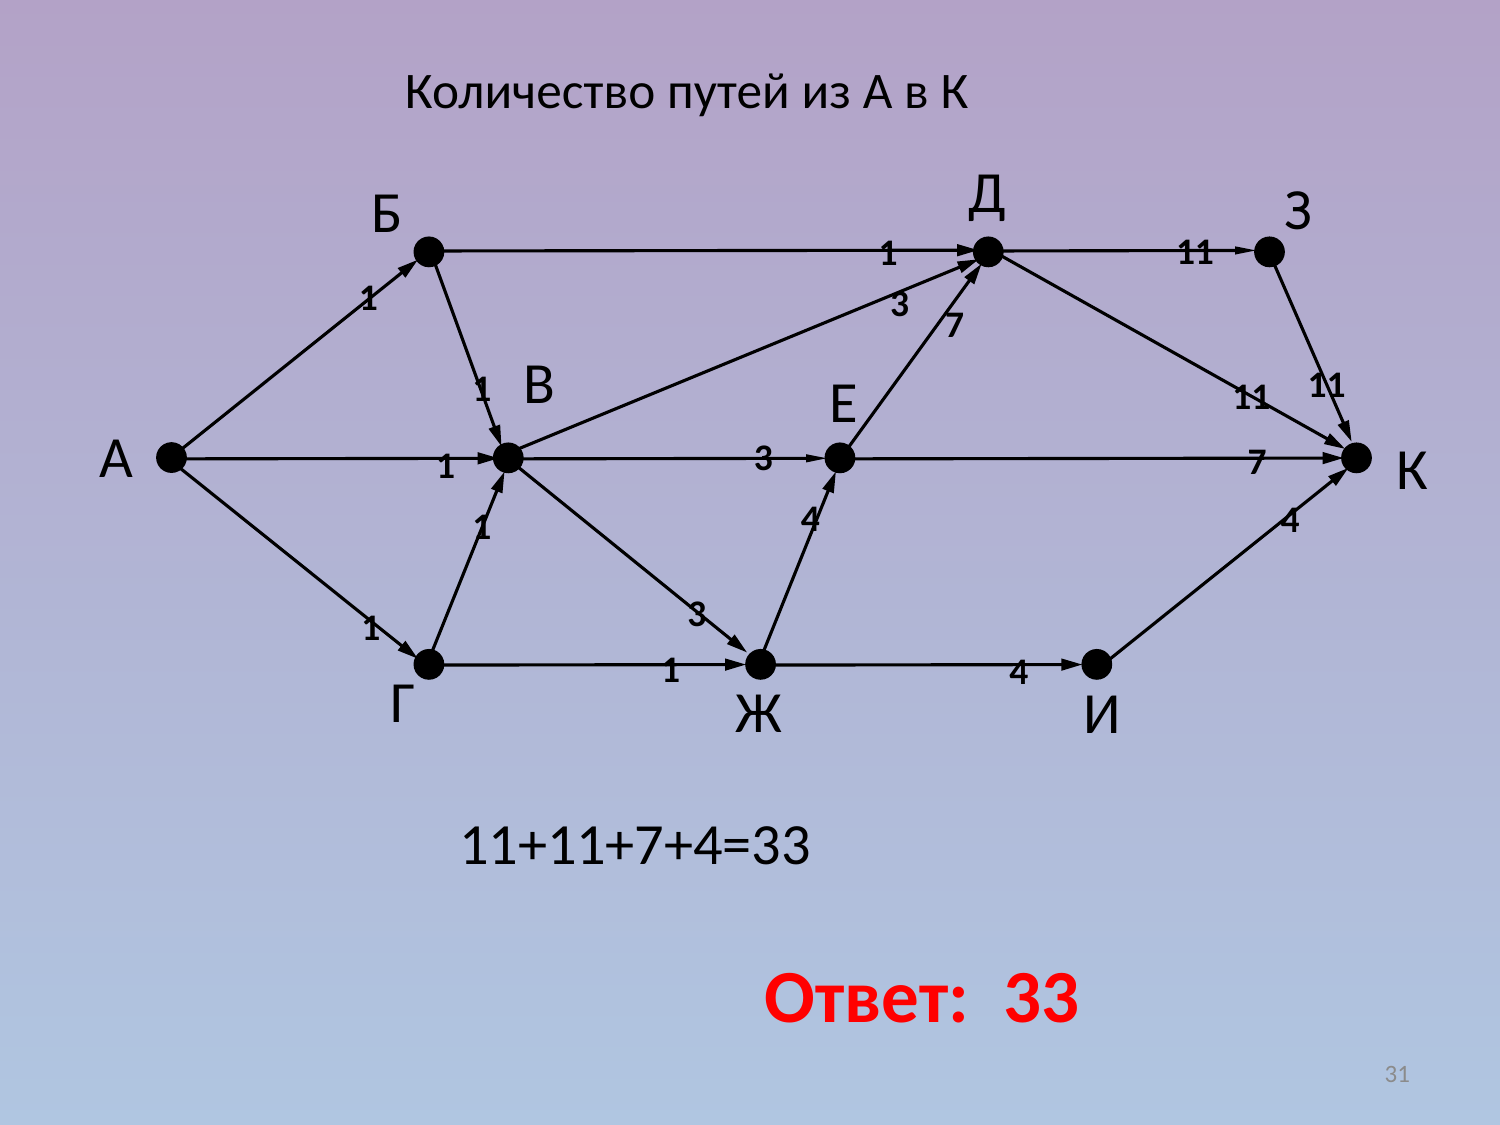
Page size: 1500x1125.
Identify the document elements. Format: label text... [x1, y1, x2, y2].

text_box 11+11+7+4=33 [444, 798, 955, 884]
text_box Ответ: 33 [750, 940, 1188, 1046]
slide_number 31 [1074, 1042, 1425, 1103]
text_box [78, 154, 1452, 746]
title Количество путей из А в К [0, 49, 1374, 127]
